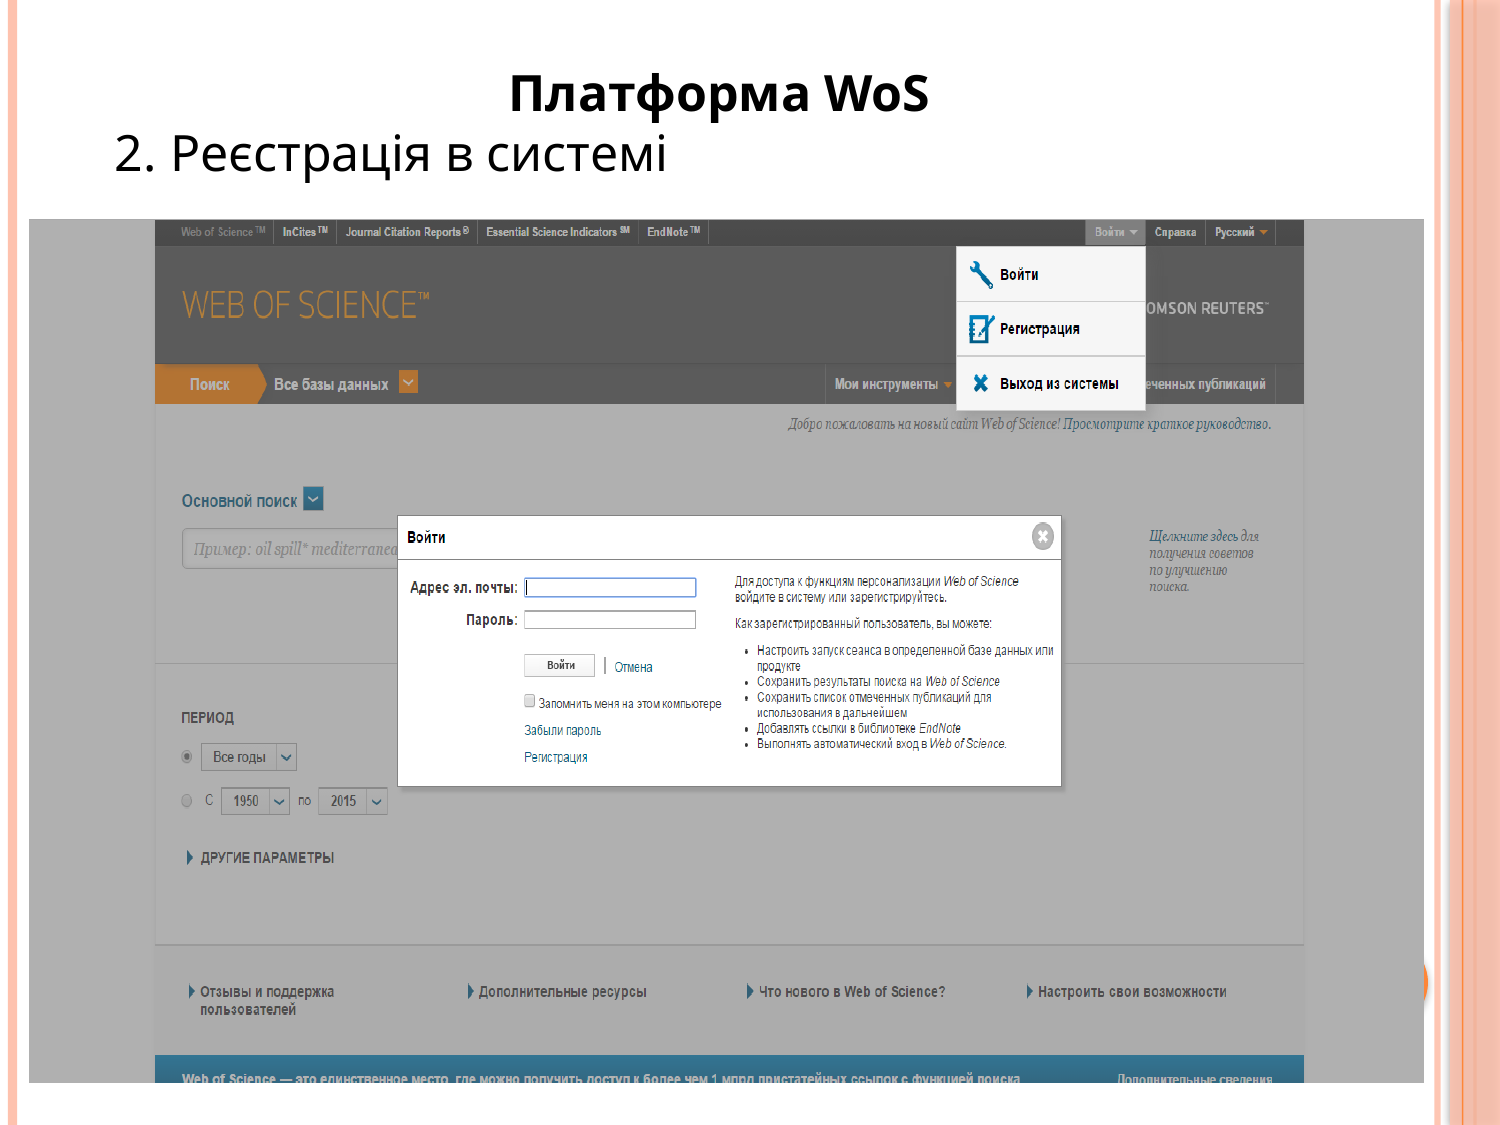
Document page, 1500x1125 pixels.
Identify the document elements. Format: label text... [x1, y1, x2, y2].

text_box Платформа WoS 2. Реєстрація в системі [100, 54, 1339, 190]
picture [28, 219, 1424, 1083]
